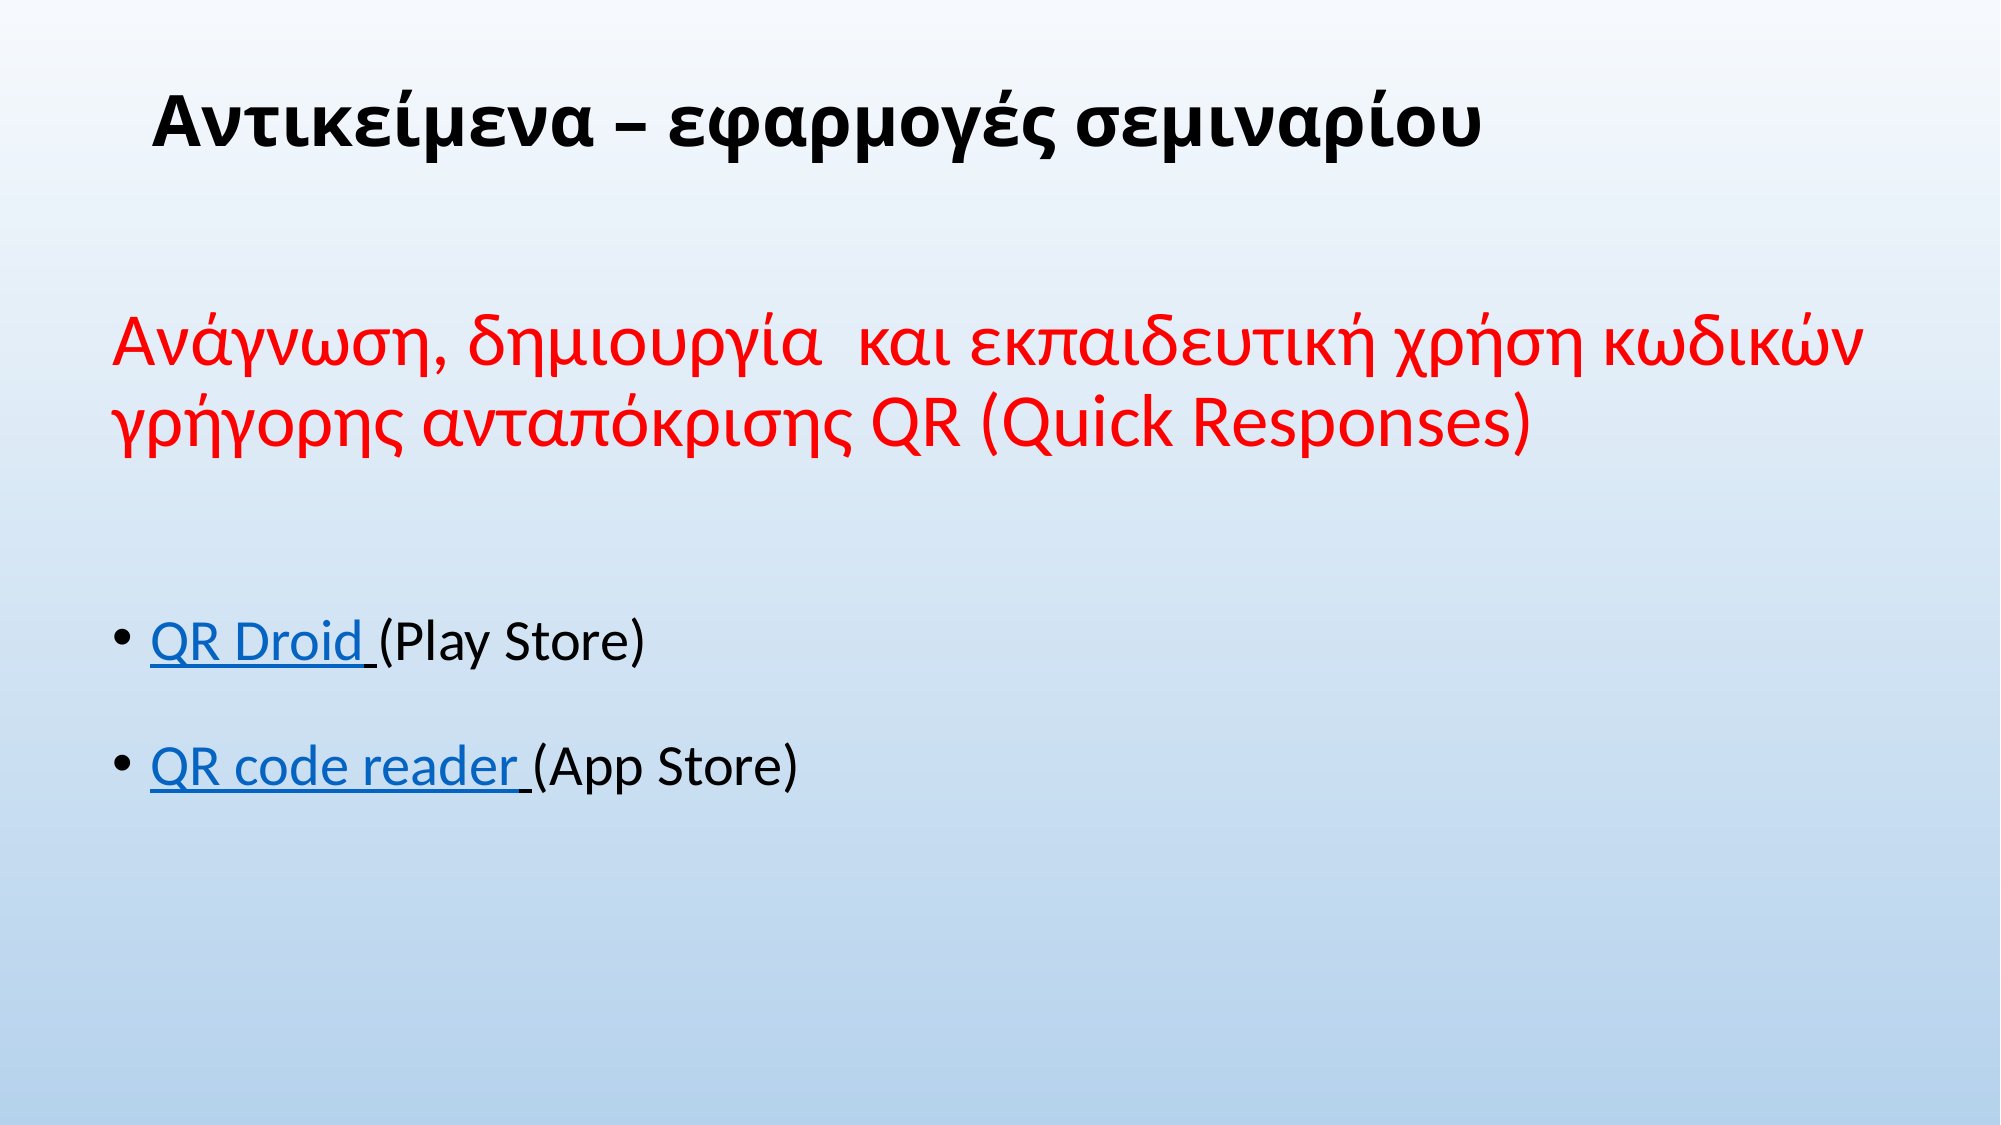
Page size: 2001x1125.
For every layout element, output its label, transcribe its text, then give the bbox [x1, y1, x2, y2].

title Αντικείμενα – εφαρμογές σεμιναρίου [137, 59, 1863, 187]
list Ανάγνωση, δημιουργία και εκπαιδευτική χρήση κωδικών γρήγορης ανταπόκρισης QR (Quick Responses) QR Droid (Play Store) QR code reader (App Store) [97, 292, 1883, 1007]
